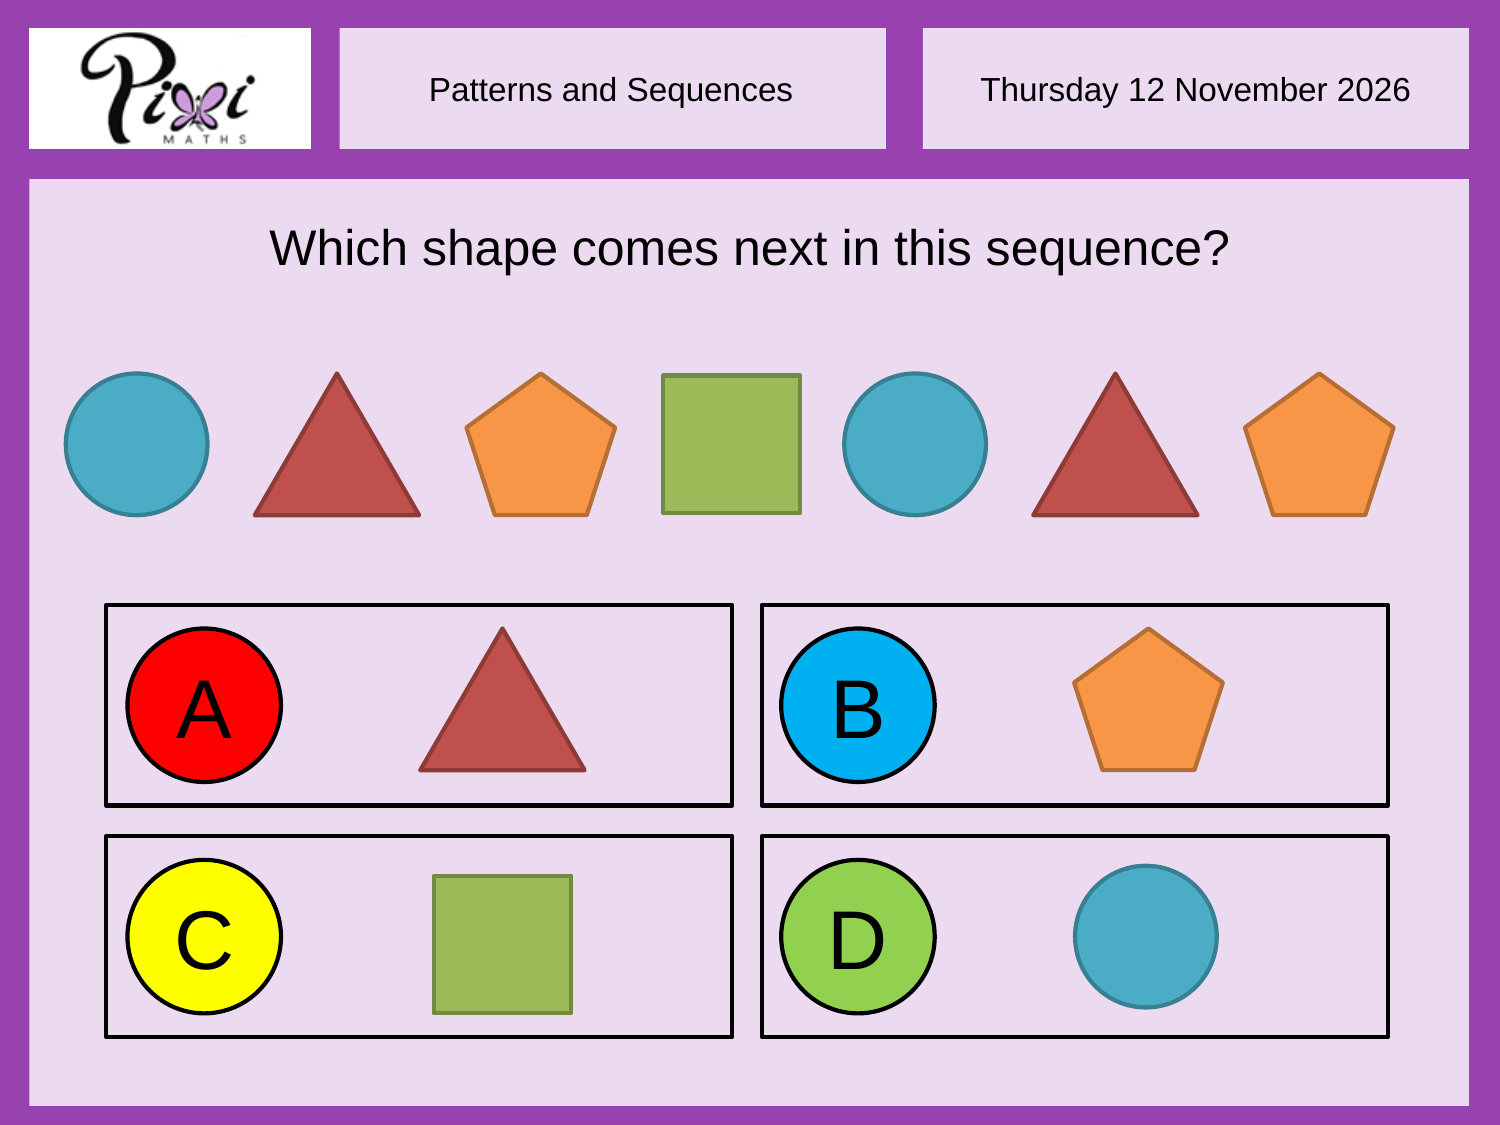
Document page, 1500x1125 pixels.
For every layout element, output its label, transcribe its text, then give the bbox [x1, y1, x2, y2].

text_box [464, 371, 618, 518]
text_box [63, 371, 210, 518]
text_box C [125, 857, 284, 1016]
text_box [252, 371, 421, 518]
text_box [1072, 626, 1225, 773]
text_box A [125, 626, 284, 785]
text_box [1072, 863, 1219, 1010]
text_box Which shape comes next in this sequence? [41, 208, 1459, 283]
text_box [760, 603, 1390, 808]
text_box [104, 603, 734, 808]
text_box [1242, 371, 1396, 518]
text_box [1031, 371, 1200, 518]
text_box [432, 874, 573, 1015]
text_box [842, 371, 989, 518]
text_box [104, 834, 734, 1039]
picture [0, 0, 1500, 1125]
text_box [418, 626, 587, 773]
text_box [661, 373, 802, 515]
text_box [760, 834, 1390, 1039]
text_box D [779, 857, 937, 1016]
text_box B [779, 626, 937, 785]
